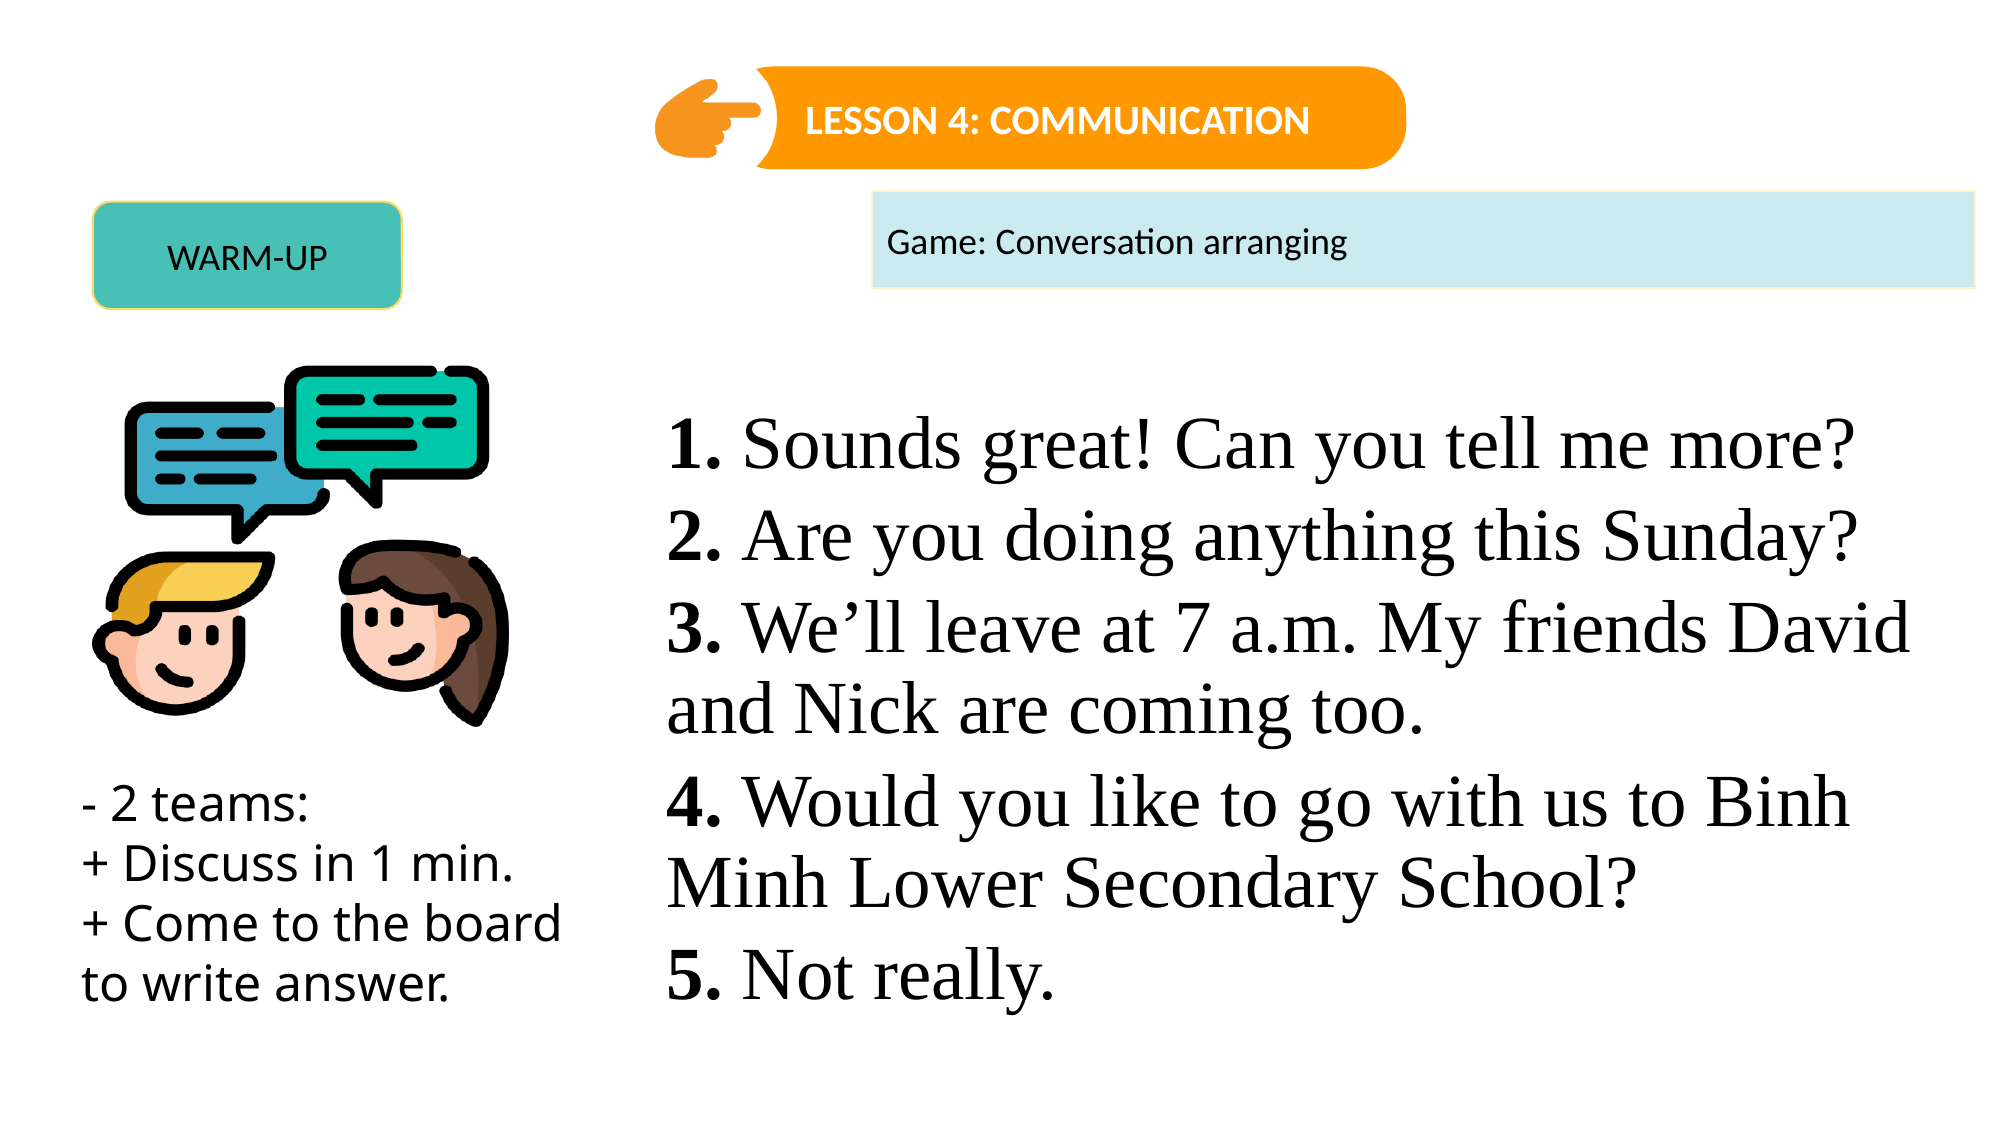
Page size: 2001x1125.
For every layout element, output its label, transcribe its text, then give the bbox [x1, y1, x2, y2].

text_box 1. Sounds great! Can you tell me more? 2. Are you doing anything this Sunday? 3. We’ll leave at 7 a.m. My friends David and Nick are coming too. 4. Would you like to go with us to Binh Minh Lower Secondary School? 5. Not really. [665, 360, 1934, 1059]
text_box - 2 teams: + Discuss in 1 min. + Come to the board to write answer. [66, 764, 594, 1019]
text_box LESSON 4: COMMUNICATION [790, 85, 1358, 150]
picture [627, 42, 786, 193]
picture [92, 360, 509, 732]
text_box Game: Conversation arranging [871, 190, 1976, 289]
text_box [786, 65, 1408, 171]
text_box WARM-UP [91, 200, 403, 311]
